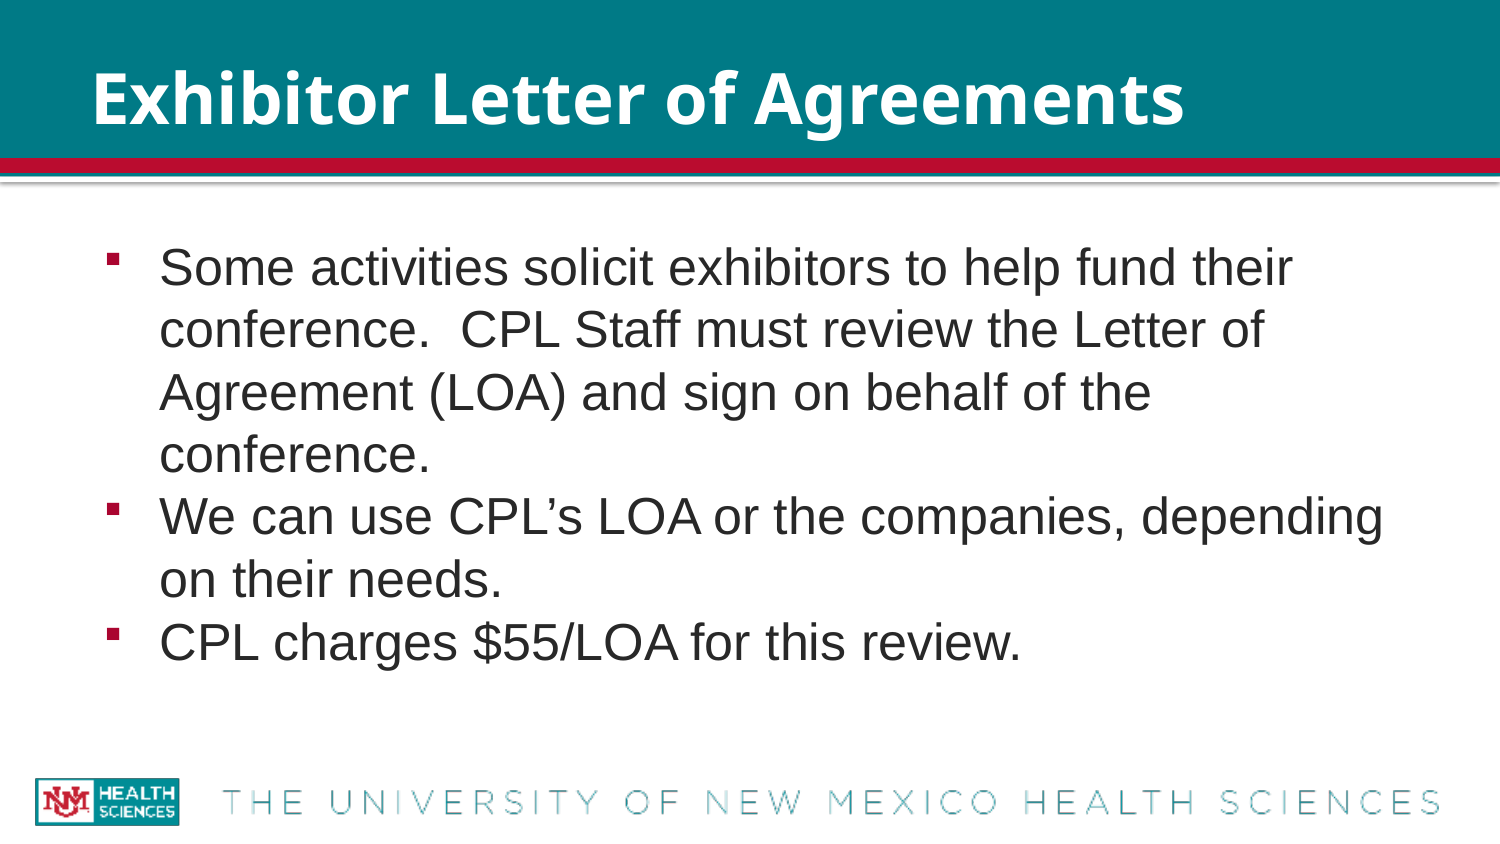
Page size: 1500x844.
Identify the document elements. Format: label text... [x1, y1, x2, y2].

list Some activities solicit exhibitors to help fund their conference. CPL Staff must review the Letter of Agreement (LOA) and sign on behalf of the conference. We can use CPL’s LOA or the companies, depending on their needs. CPL charges $55/LOA for this review. [75, 218, 1425, 788]
picture [31, 759, 1500, 844]
title Exhibitor Letter of Agreements [75, 19, 1425, 174]
